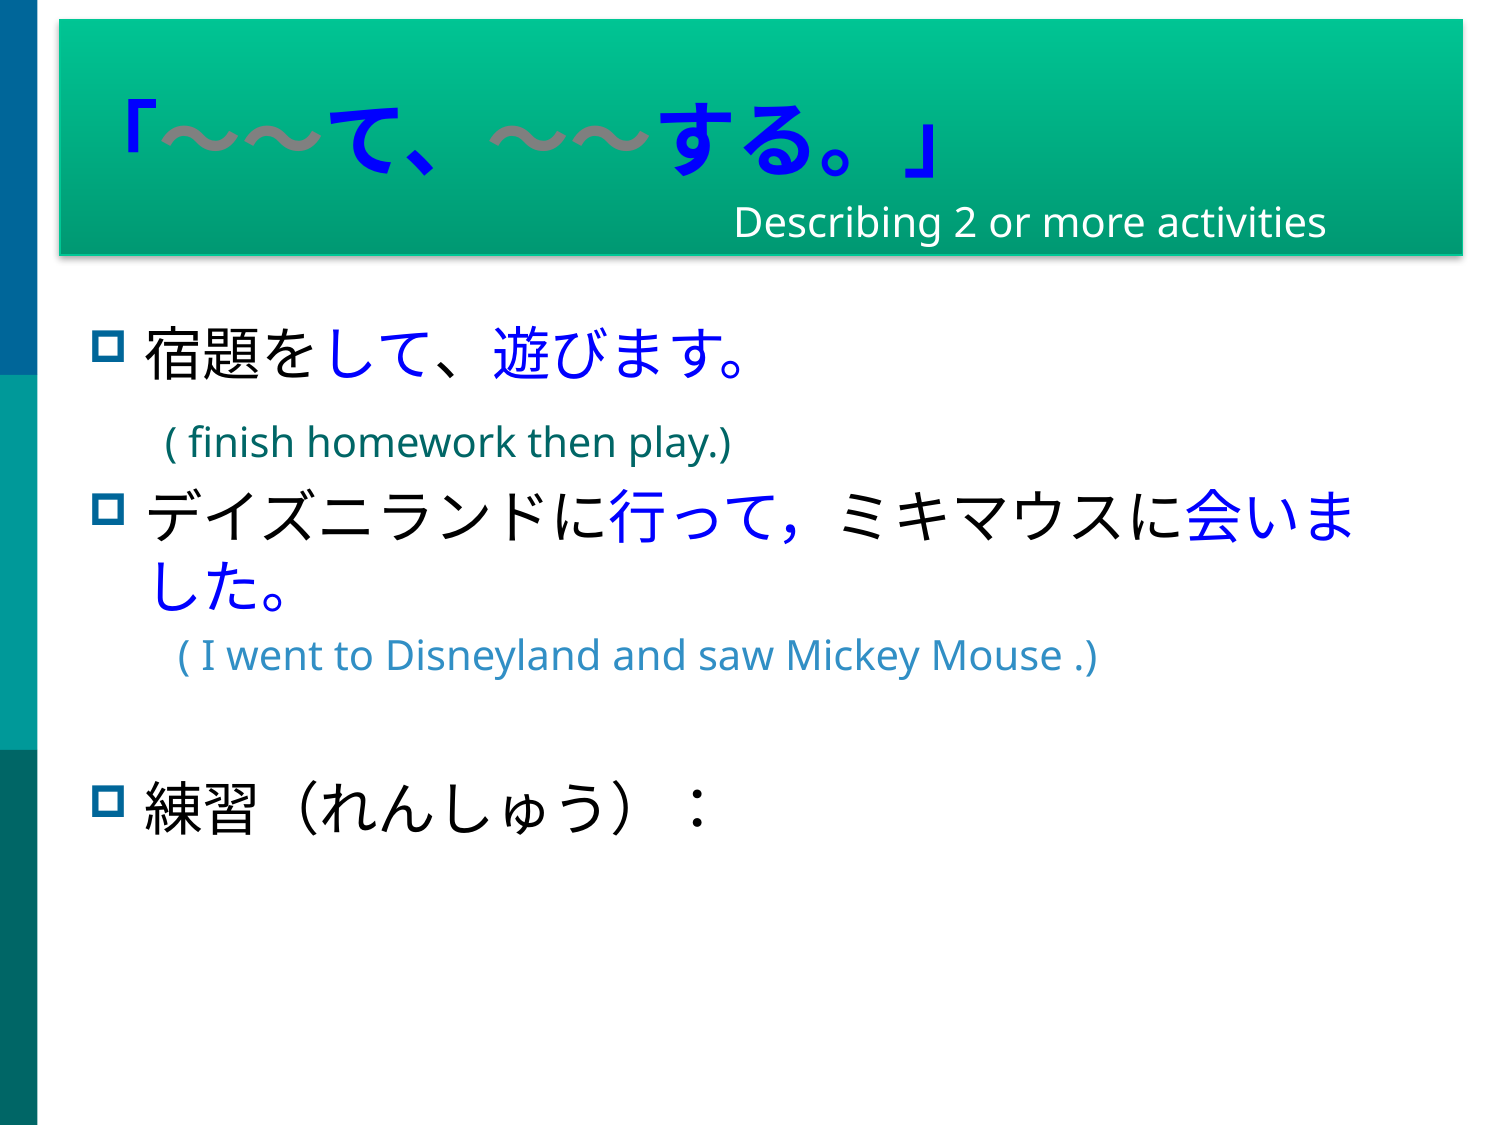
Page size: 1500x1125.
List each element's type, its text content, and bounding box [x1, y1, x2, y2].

title 「〜〜て、〜〜する。」 Describing 2 or more activities [59, 19, 1463, 256]
list 宿題をして、遊びます。 ( finish homework then play.) デイズニランドに行って，ミキマウスに会いました。 ( I went to Disneyland and saw Mickey Mouse .) 練習（れんしゅう）： [73, 309, 1426, 1065]
